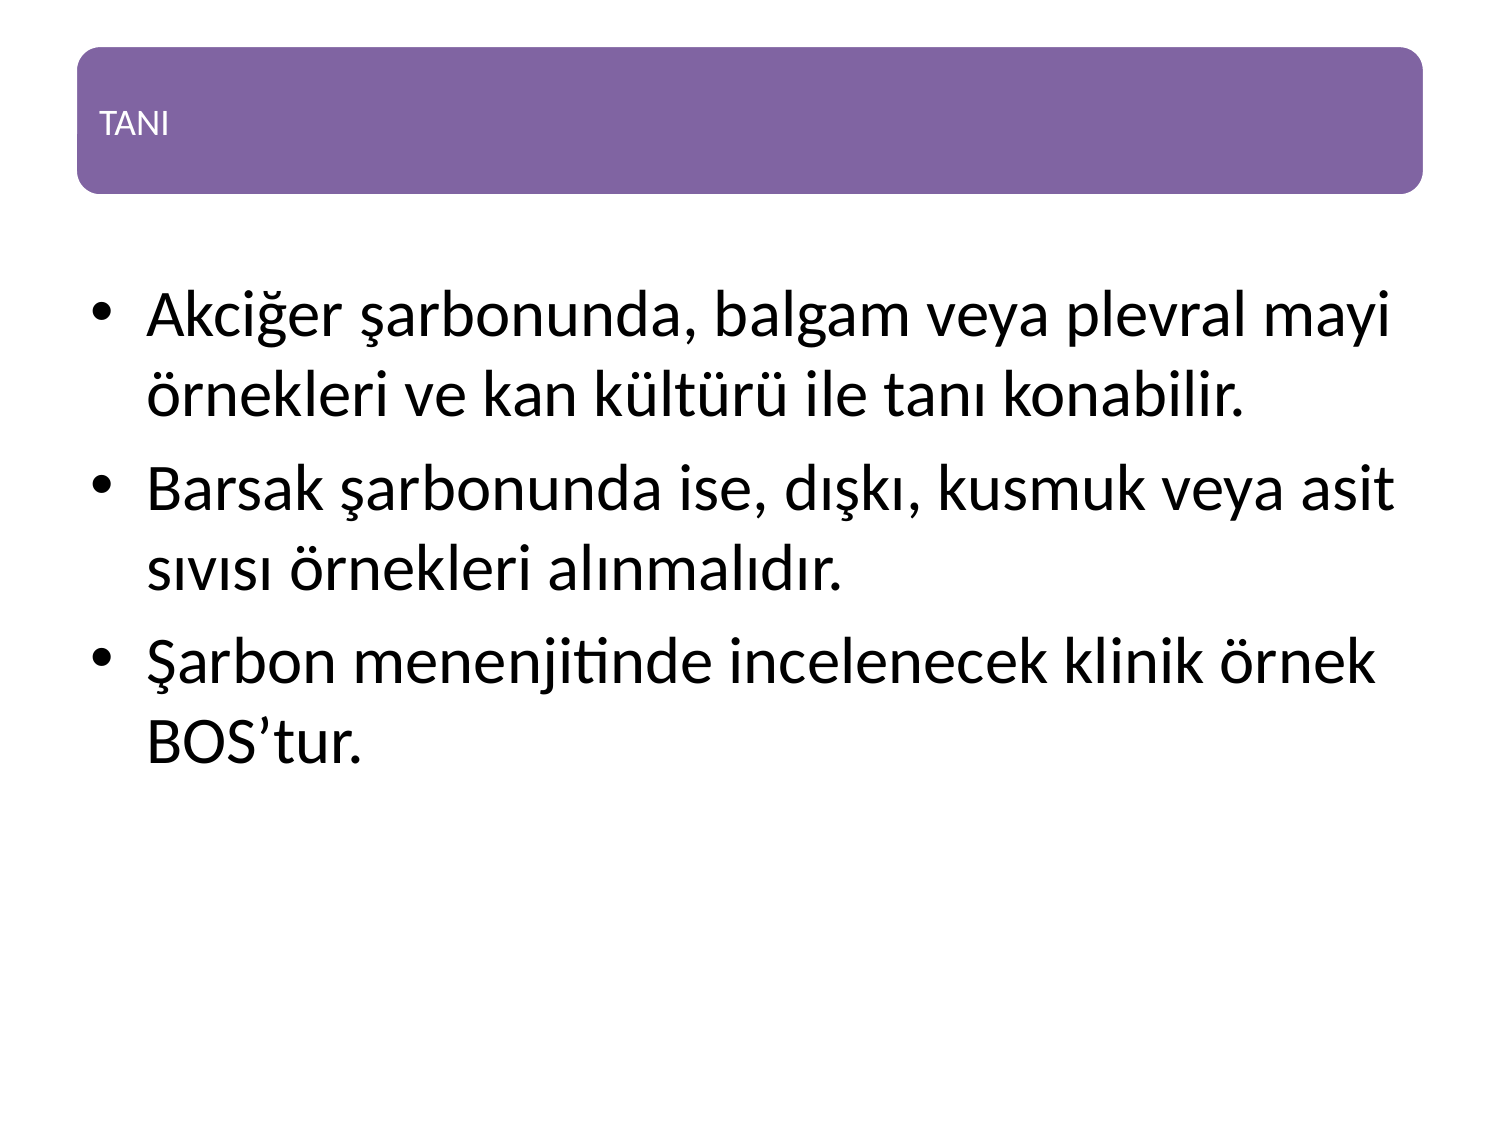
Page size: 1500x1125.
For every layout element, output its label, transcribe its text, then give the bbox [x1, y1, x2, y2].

list Akciğer şarbonunda, balgam veya plevral mayi örnekleri ve kan kültürü ile tanı konabilir. Barsak şarbonunda ise, dışkı, kusmuk veya asit sıvısı örnekleri alınmalıdır. Şarbon menenjitinde incelenecek klinik örnek BOS’tur. [75, 262, 1425, 1005]
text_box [74, 44, 1426, 197]
